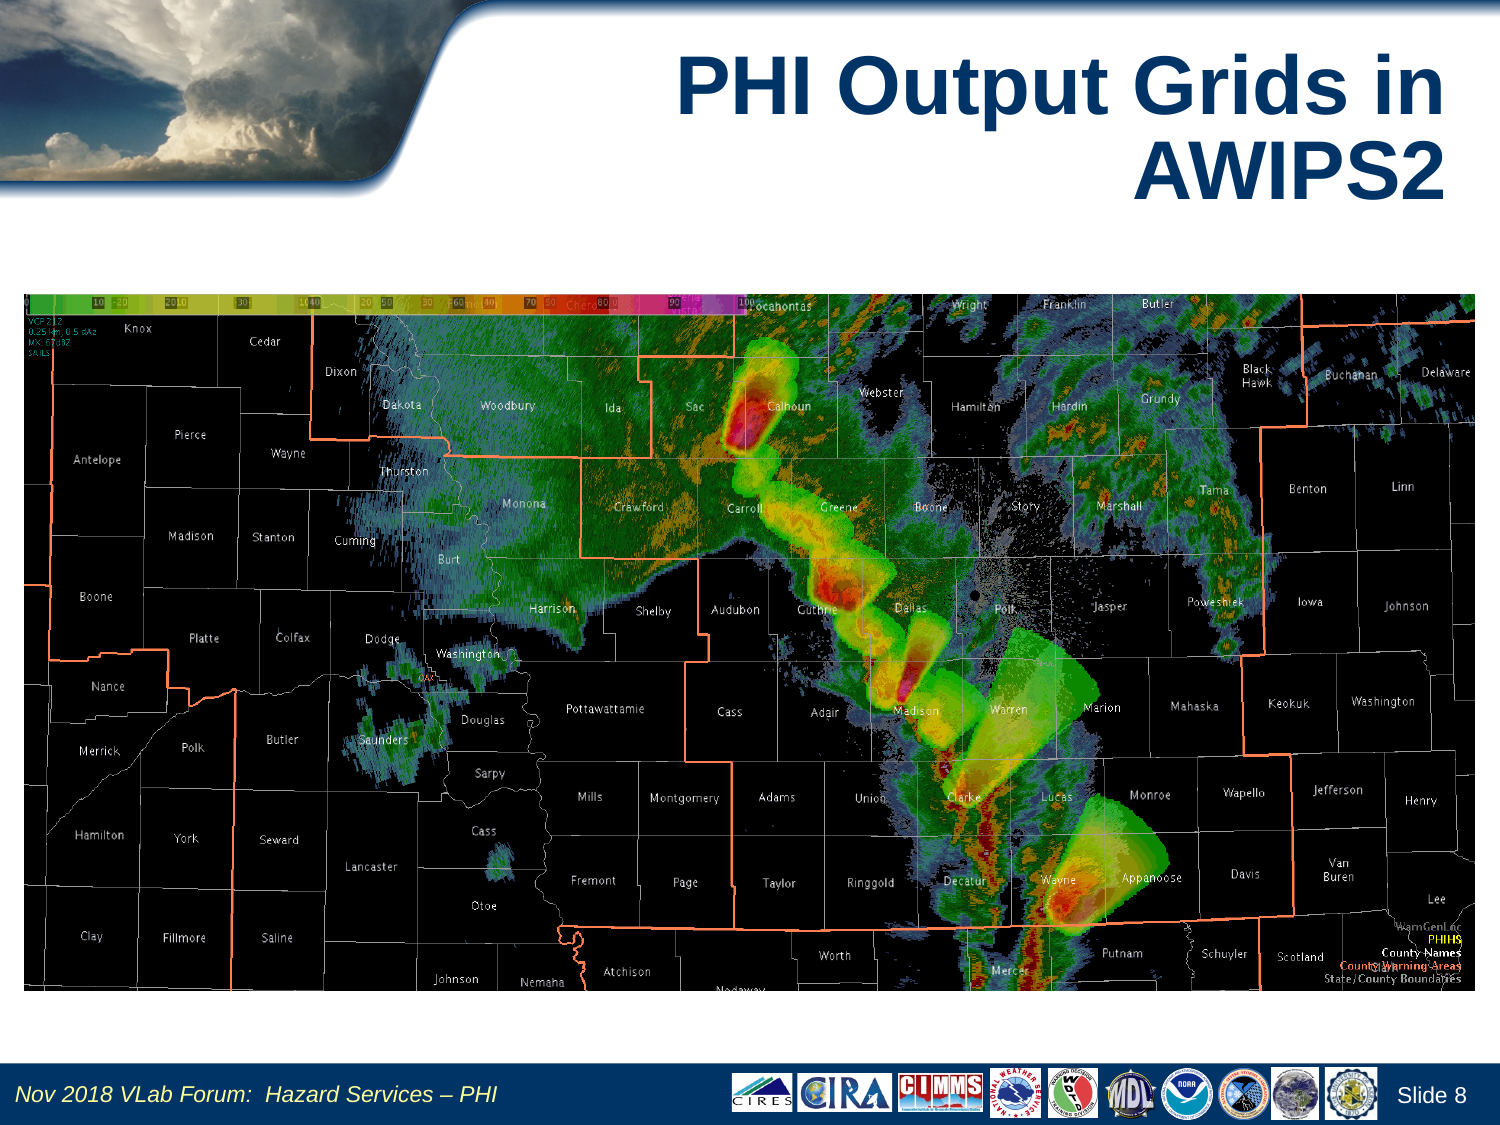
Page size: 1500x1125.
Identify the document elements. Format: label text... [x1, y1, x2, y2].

picture [1218, 1068, 1270, 1120]
picture [0, 0, 1500, 244]
picture [797, 1073, 893, 1112]
picture [1161, 1068, 1213, 1120]
picture [731, 1076, 793, 1108]
title PHI Output Grids in AWIPS2 [437, 24, 1463, 238]
picture [898, 1073, 983, 1112]
picture [1104, 1067, 1158, 1121]
picture [1271, 1067, 1319, 1120]
picture [990, 1068, 1041, 1118]
picture [1324, 1067, 1378, 1120]
picture [24, 294, 1476, 992]
picture [1048, 1068, 1098, 1118]
